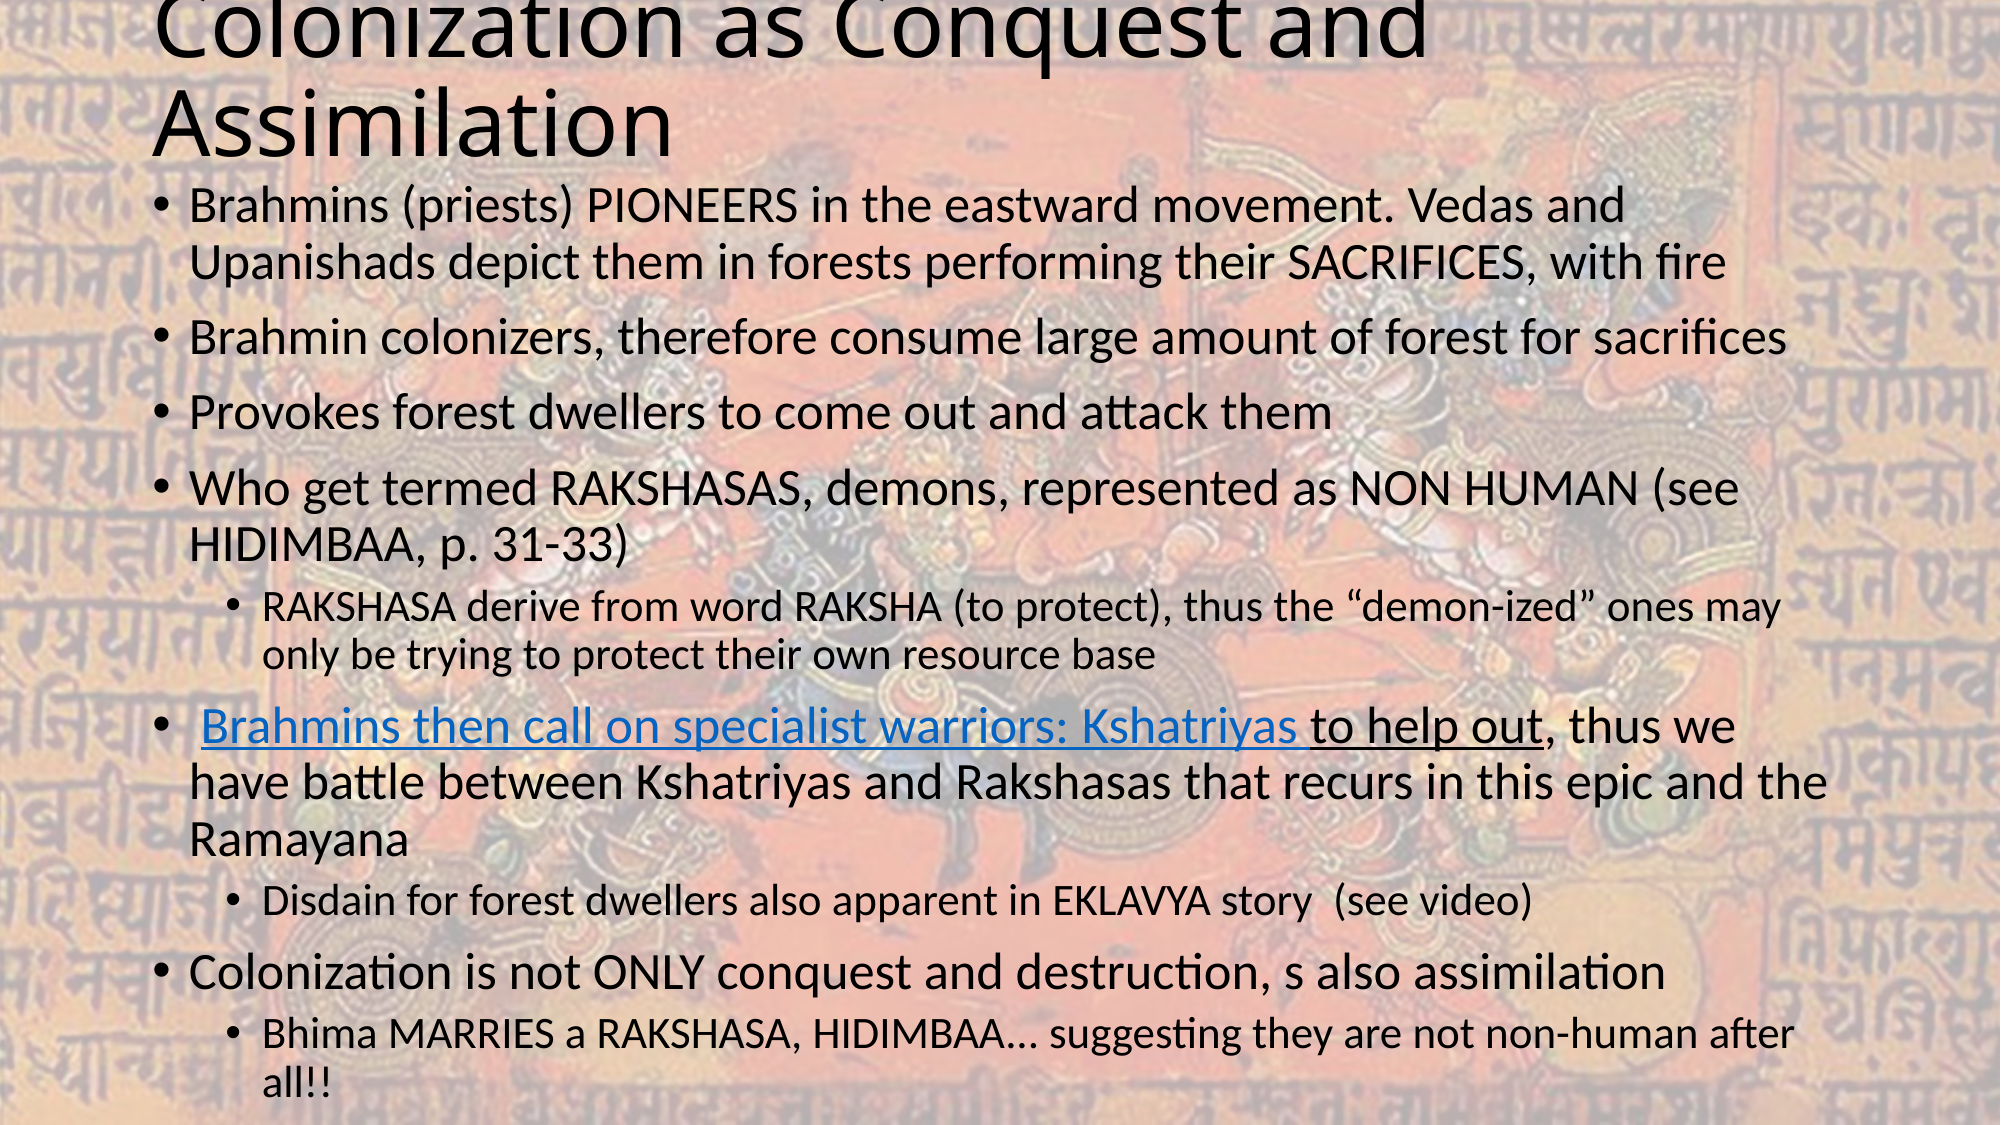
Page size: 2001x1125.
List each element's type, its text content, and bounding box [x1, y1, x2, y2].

title Colonization as Conquest and Assimilation [137, 0, 1863, 170]
list Brahmins (priests) PIONEERS in the eastward movement. Vedas and Upanishads depict them in forests performing their SACRIFICES, with fire Brahmin colonizers, therefore consume large amount of forest for sacrifices Provokes forest dwellers to come out and attack them Who get termed RAKSHASAS, demons, represented as NON HUMAN (see HIDIMBAA, p. 31-33) RAKSHASA derive from word RAKSHA (to protect), thus the “demon-ized” ones may only be trying to protect their own resource base Brahmins then call on specialist warriors: Kshatriyas to help out, thus we have battle between Kshatriyas and Rakshasas that recurs in this epic and the Ramayana Disdain for forest dwellers also apparent in EKLAVYA story (see video) Colonization is not ONLY conquest and destruction, s also assimilation Bhima MARRIES a RAKSHASA, HIDIMBAA... suggesting they are not non-human after all!! [137, 170, 1863, 1125]
